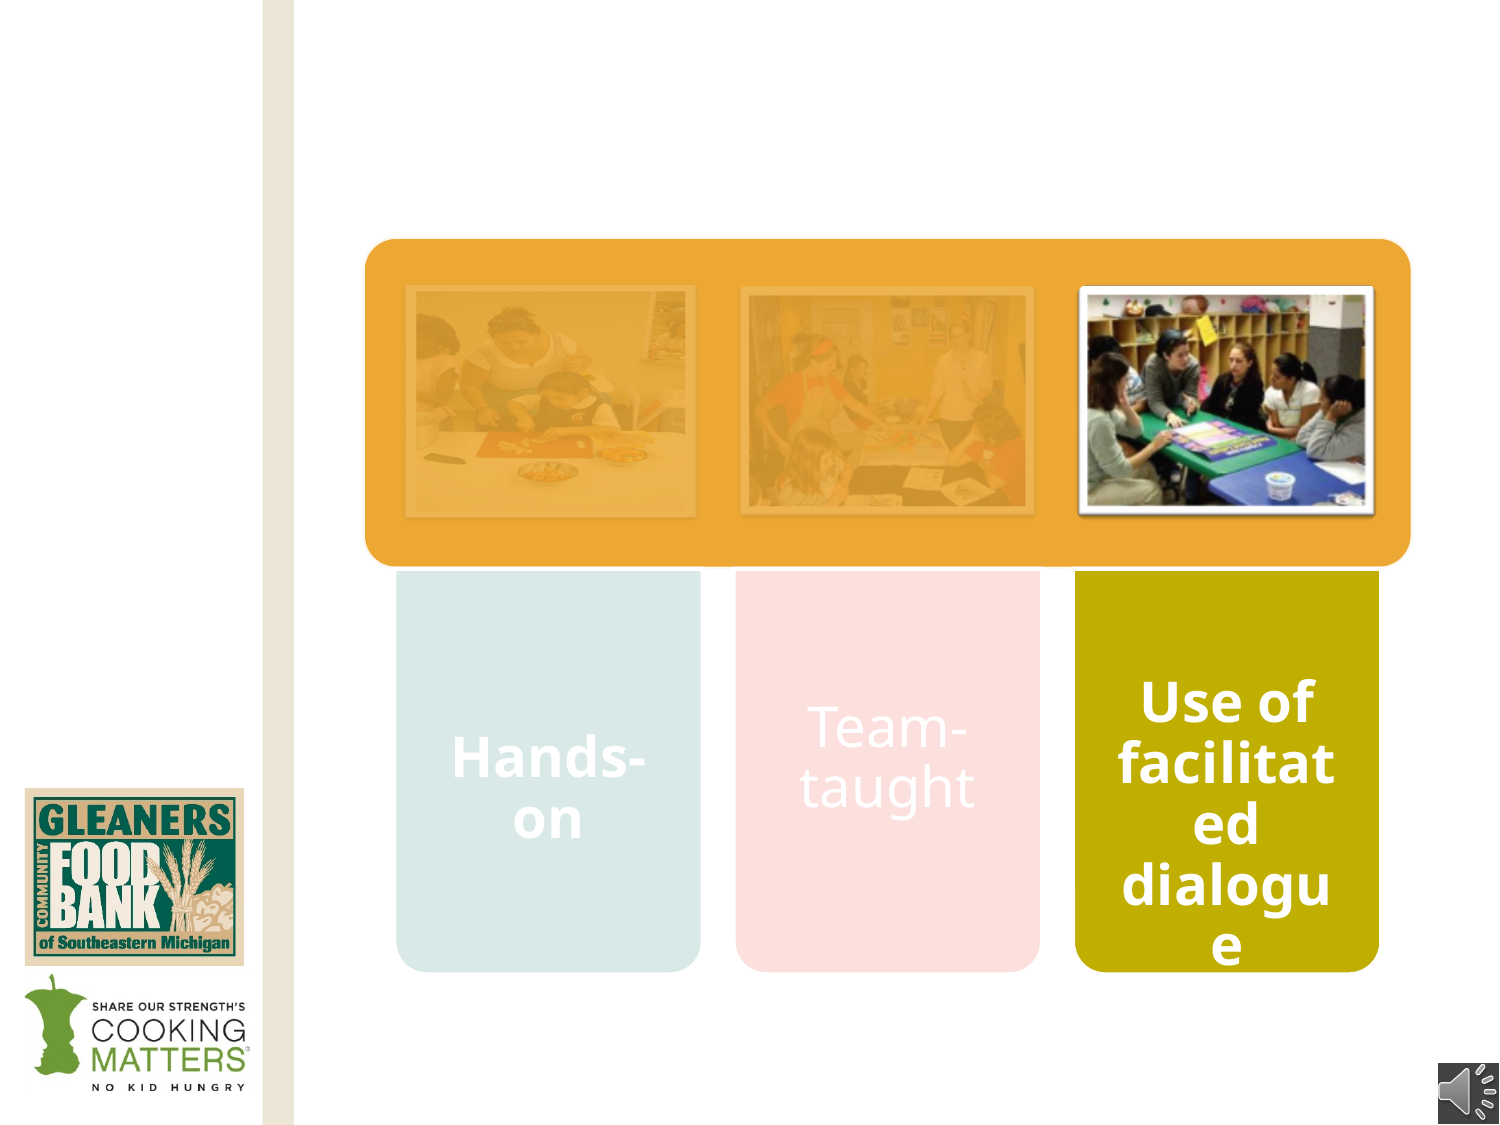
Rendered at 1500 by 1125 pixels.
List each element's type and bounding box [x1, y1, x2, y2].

picture [24, 788, 244, 966]
picture [24, 974, 250, 1091]
picture [1436, 1061, 1500, 1125]
text_box [362, 236, 1413, 975]
